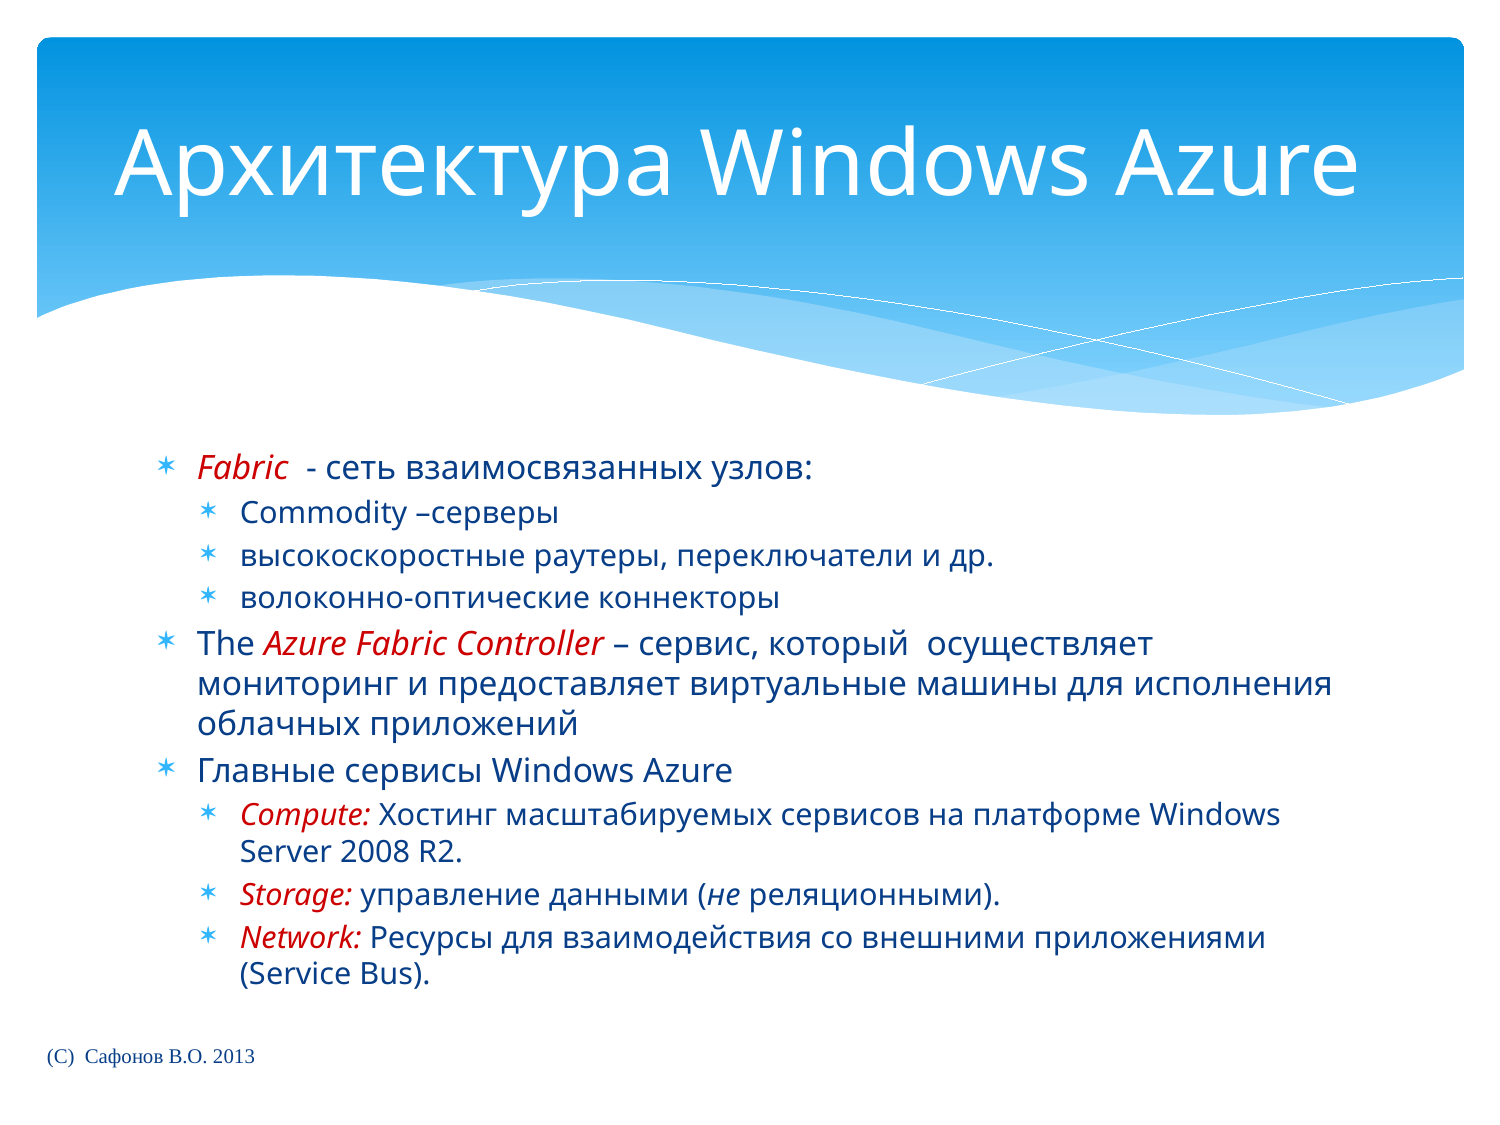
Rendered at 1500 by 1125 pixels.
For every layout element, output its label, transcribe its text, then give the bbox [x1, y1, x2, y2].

list Fabric - сеть взаимосвязанных узлов: Commodity –серверы высокоскоростные раутеры, переключатели и др. волоконно-оптические коннекторы The Azure Fabric Controller – сервис, который осуществляет мониторинг и предоставляет виртуальные машины для исполнения облачных приложений Главные сервисы Windows Azure Compute: Хостинг масштабируемых сервисов на платформе Windows Server 2008 R2. Storage: управление данными (не реляционными). Network: Ресурсы для взаимодействия со внешними приложениями (Service Bus). [143, 438, 1359, 1005]
title Архитектура Windows Azure [75, 55, 1425, 261]
footer (C) Сафонов В.О. 2013 [31, 1025, 653, 1086]
